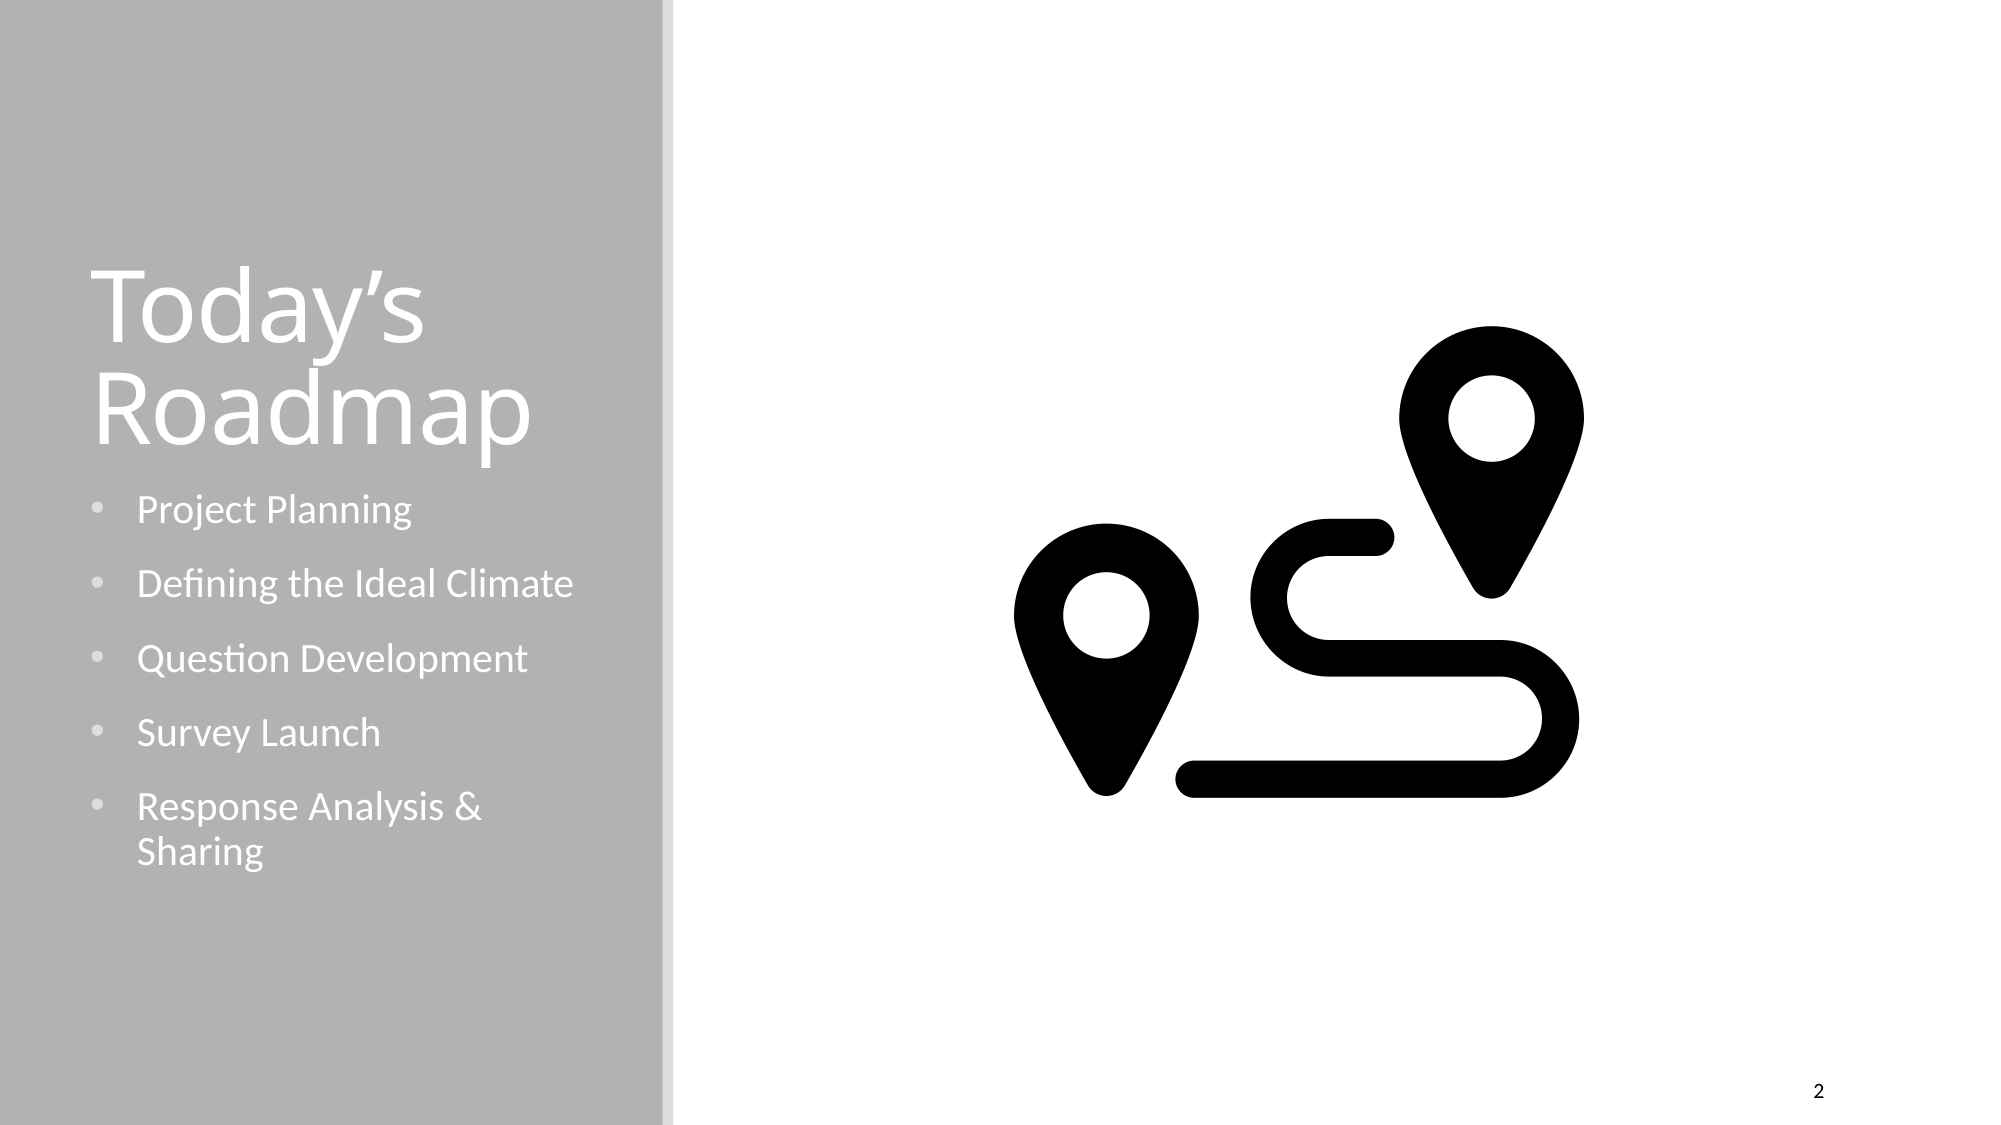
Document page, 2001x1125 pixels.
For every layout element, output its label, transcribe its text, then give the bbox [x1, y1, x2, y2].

title Today’s Roadmap [75, 97, 600, 473]
list Project Planning Defining the Ideal Climate Question Development Survey Launch Response Analysis & Sharing [75, 479, 600, 1035]
slide_number 2 [1624, 1059, 1840, 1120]
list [999, 262, 1600, 863]
